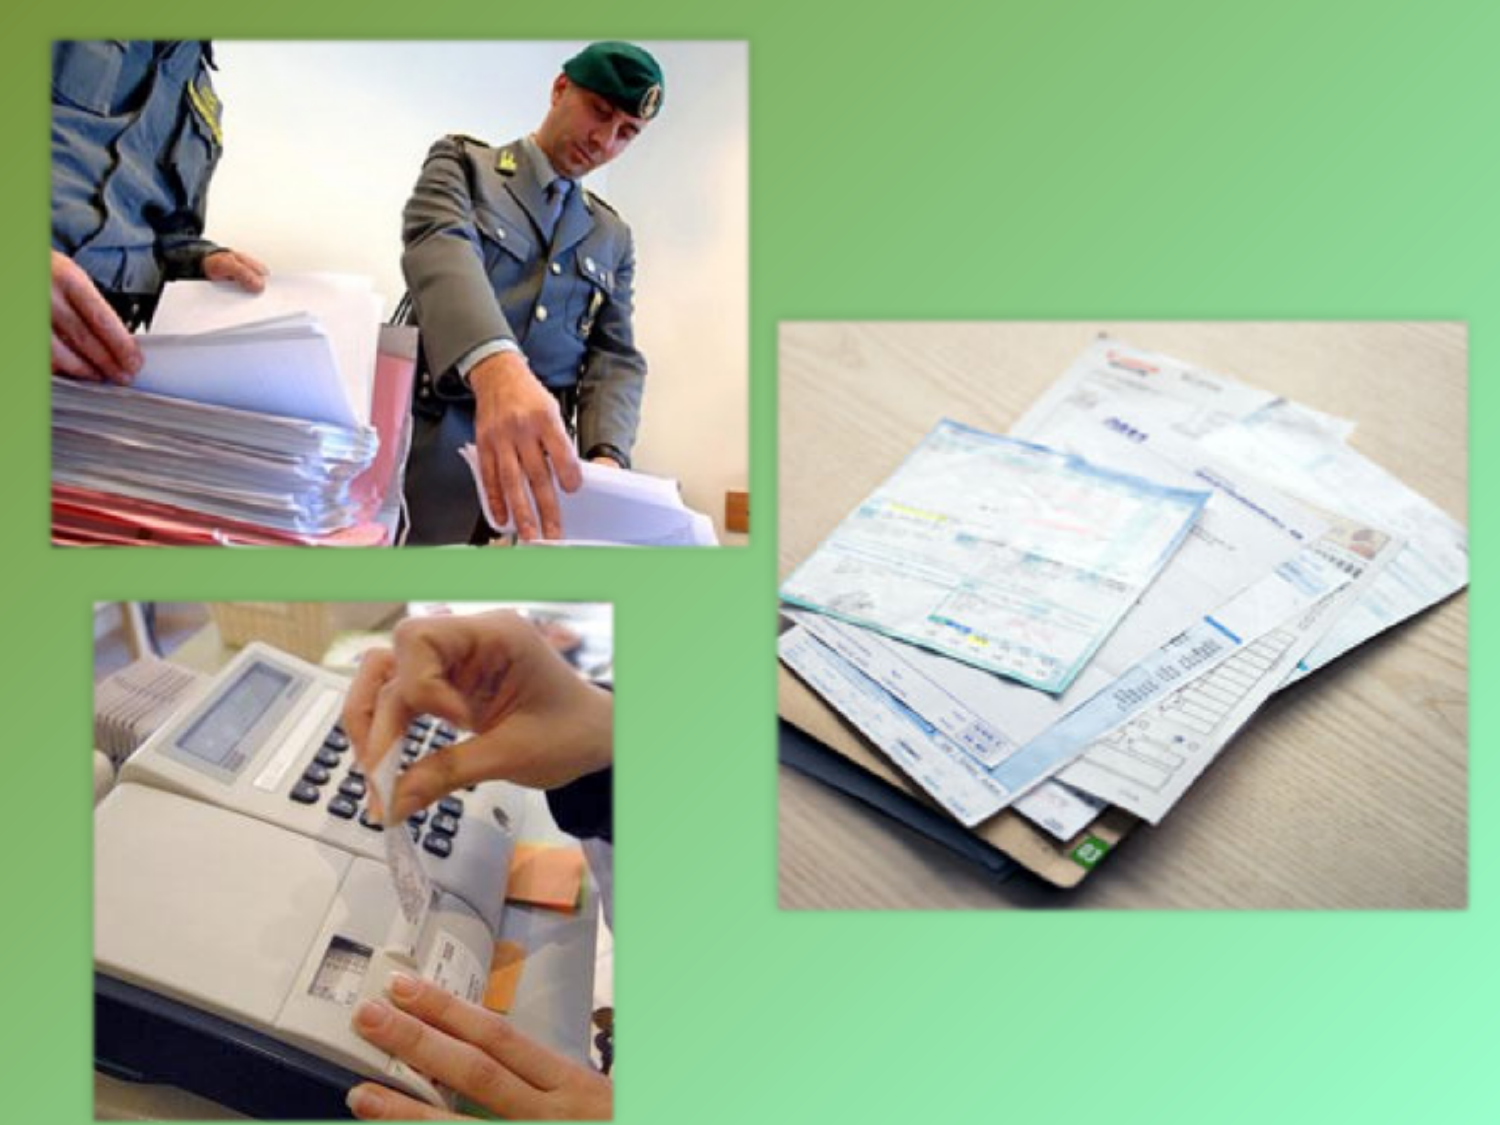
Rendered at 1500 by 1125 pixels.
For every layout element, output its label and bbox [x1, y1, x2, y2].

picture [46, 34, 754, 551]
picture [773, 316, 1472, 915]
picture [88, 597, 617, 1125]
